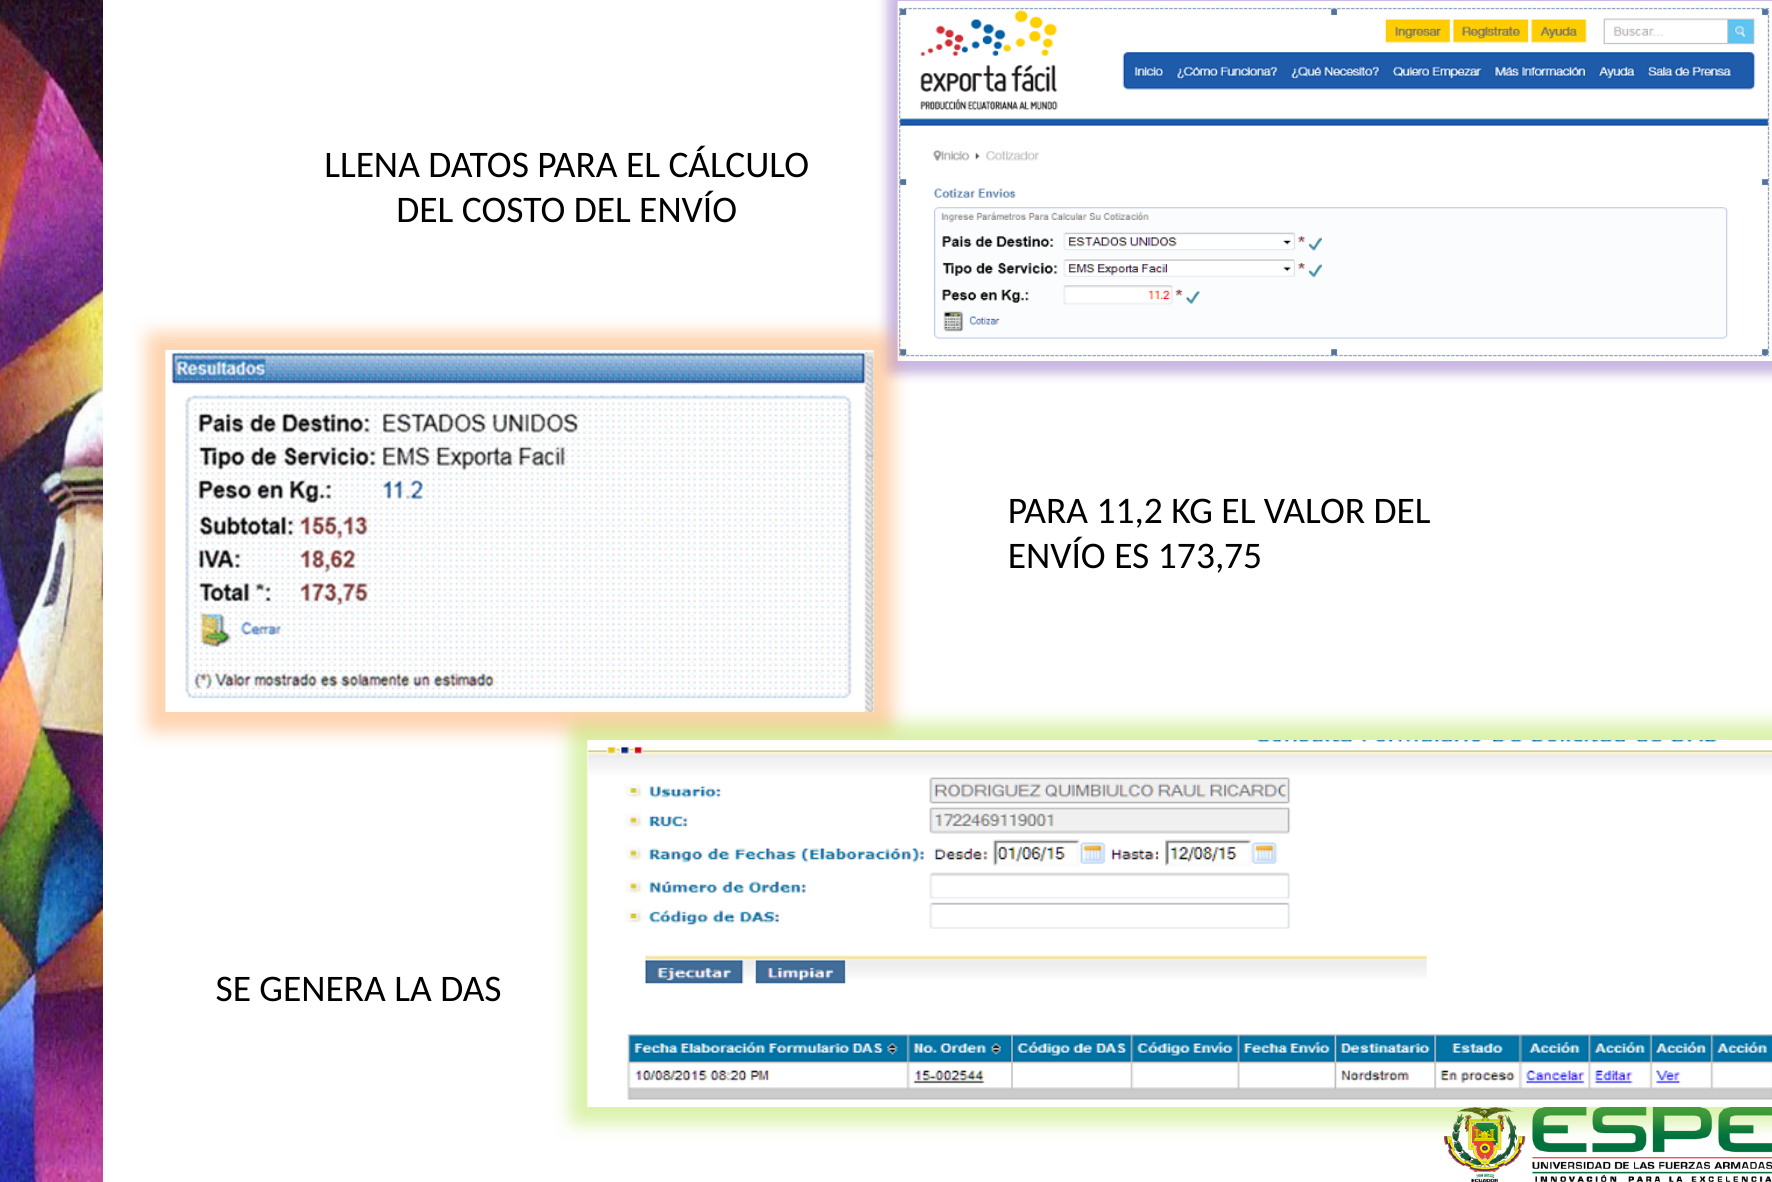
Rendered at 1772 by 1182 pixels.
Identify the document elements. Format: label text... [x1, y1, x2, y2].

text_box SE GENERA LA DAS [200, 956, 555, 1017]
picture [0, 0, 104, 1182]
text_box LLENA DATOS PARA EL CÁLCULO DEL COSTO DEL ENVÍO [289, 132, 845, 238]
text_box PARA 11,2 KG EL VALOR DEL ENVÍO ES 173,75 [993, 478, 1525, 583]
picture [897, 1, 1772, 361]
picture [165, 350, 874, 712]
picture [1718, 1043, 1766, 1052]
picture [587, 739, 1772, 1182]
